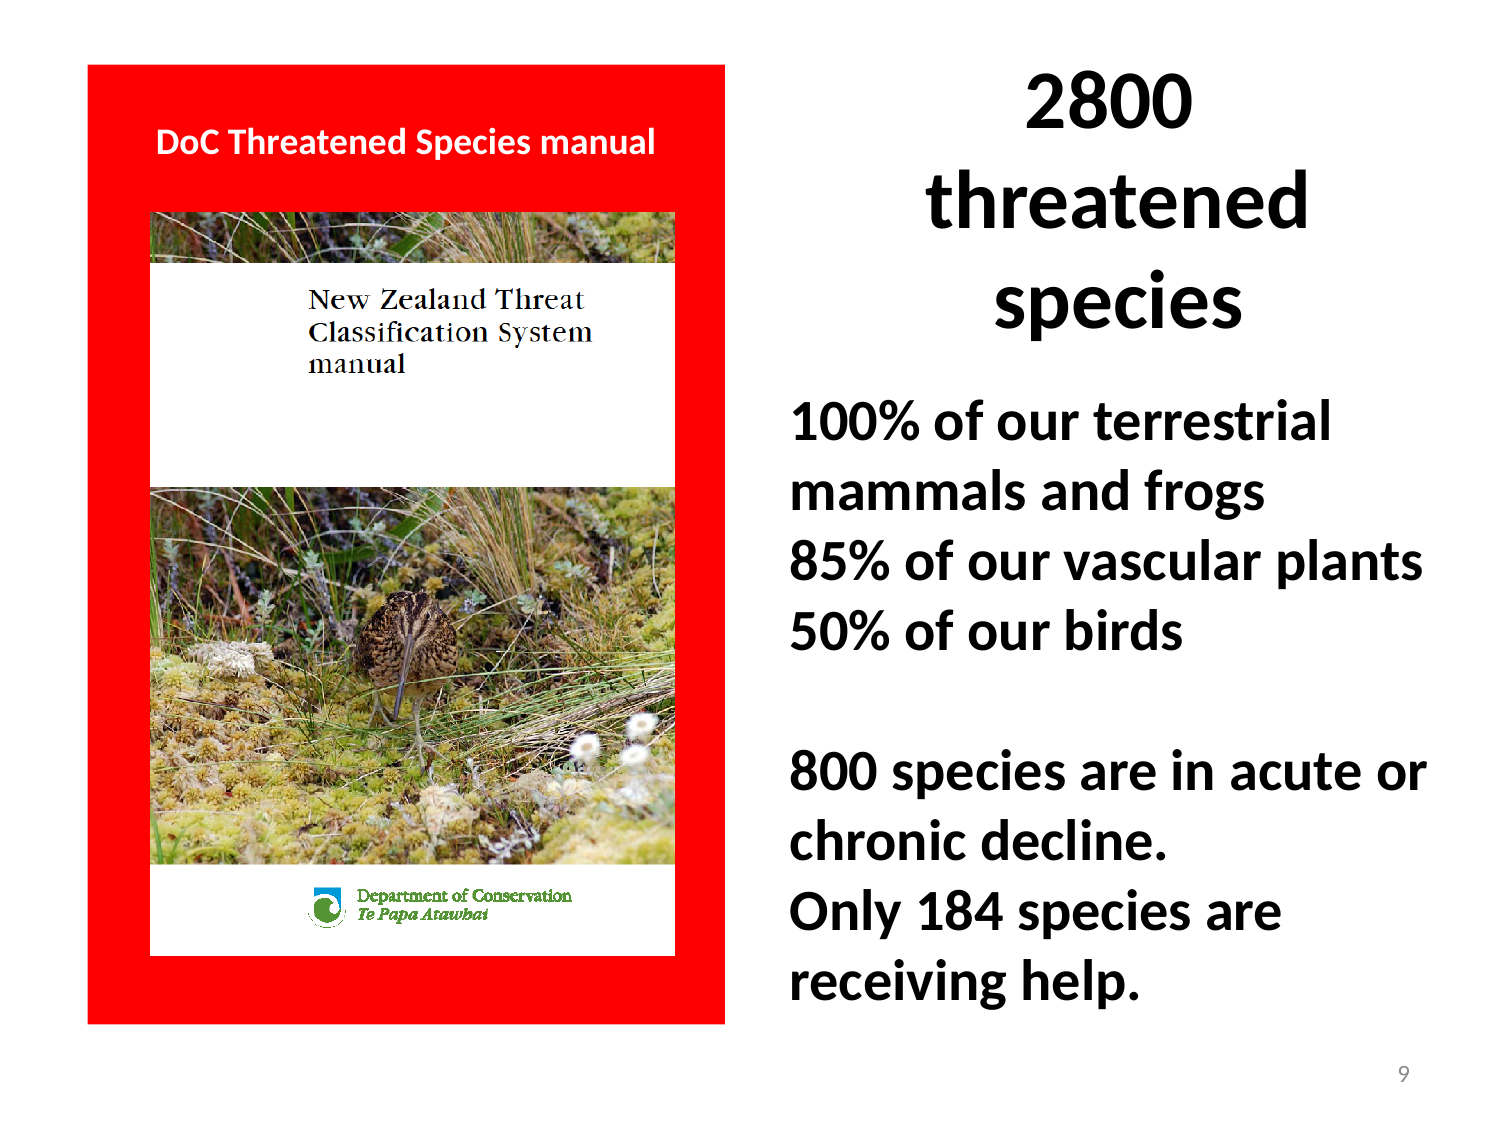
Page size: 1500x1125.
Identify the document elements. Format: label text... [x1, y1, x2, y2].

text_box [149, 212, 676, 956]
text_box 100% of our terrestrial mammals and frogs 85% of our vascular plants 50% of our birds 800 species are in acute or chronic decline. Only 184 species are receiving help. [774, 375, 1500, 1020]
text_box 2800 threatened species [787, 37, 1450, 353]
slide_number 9 [1074, 1042, 1425, 1103]
text_box DoC Threatened Species manual [87, 64, 725, 1025]
